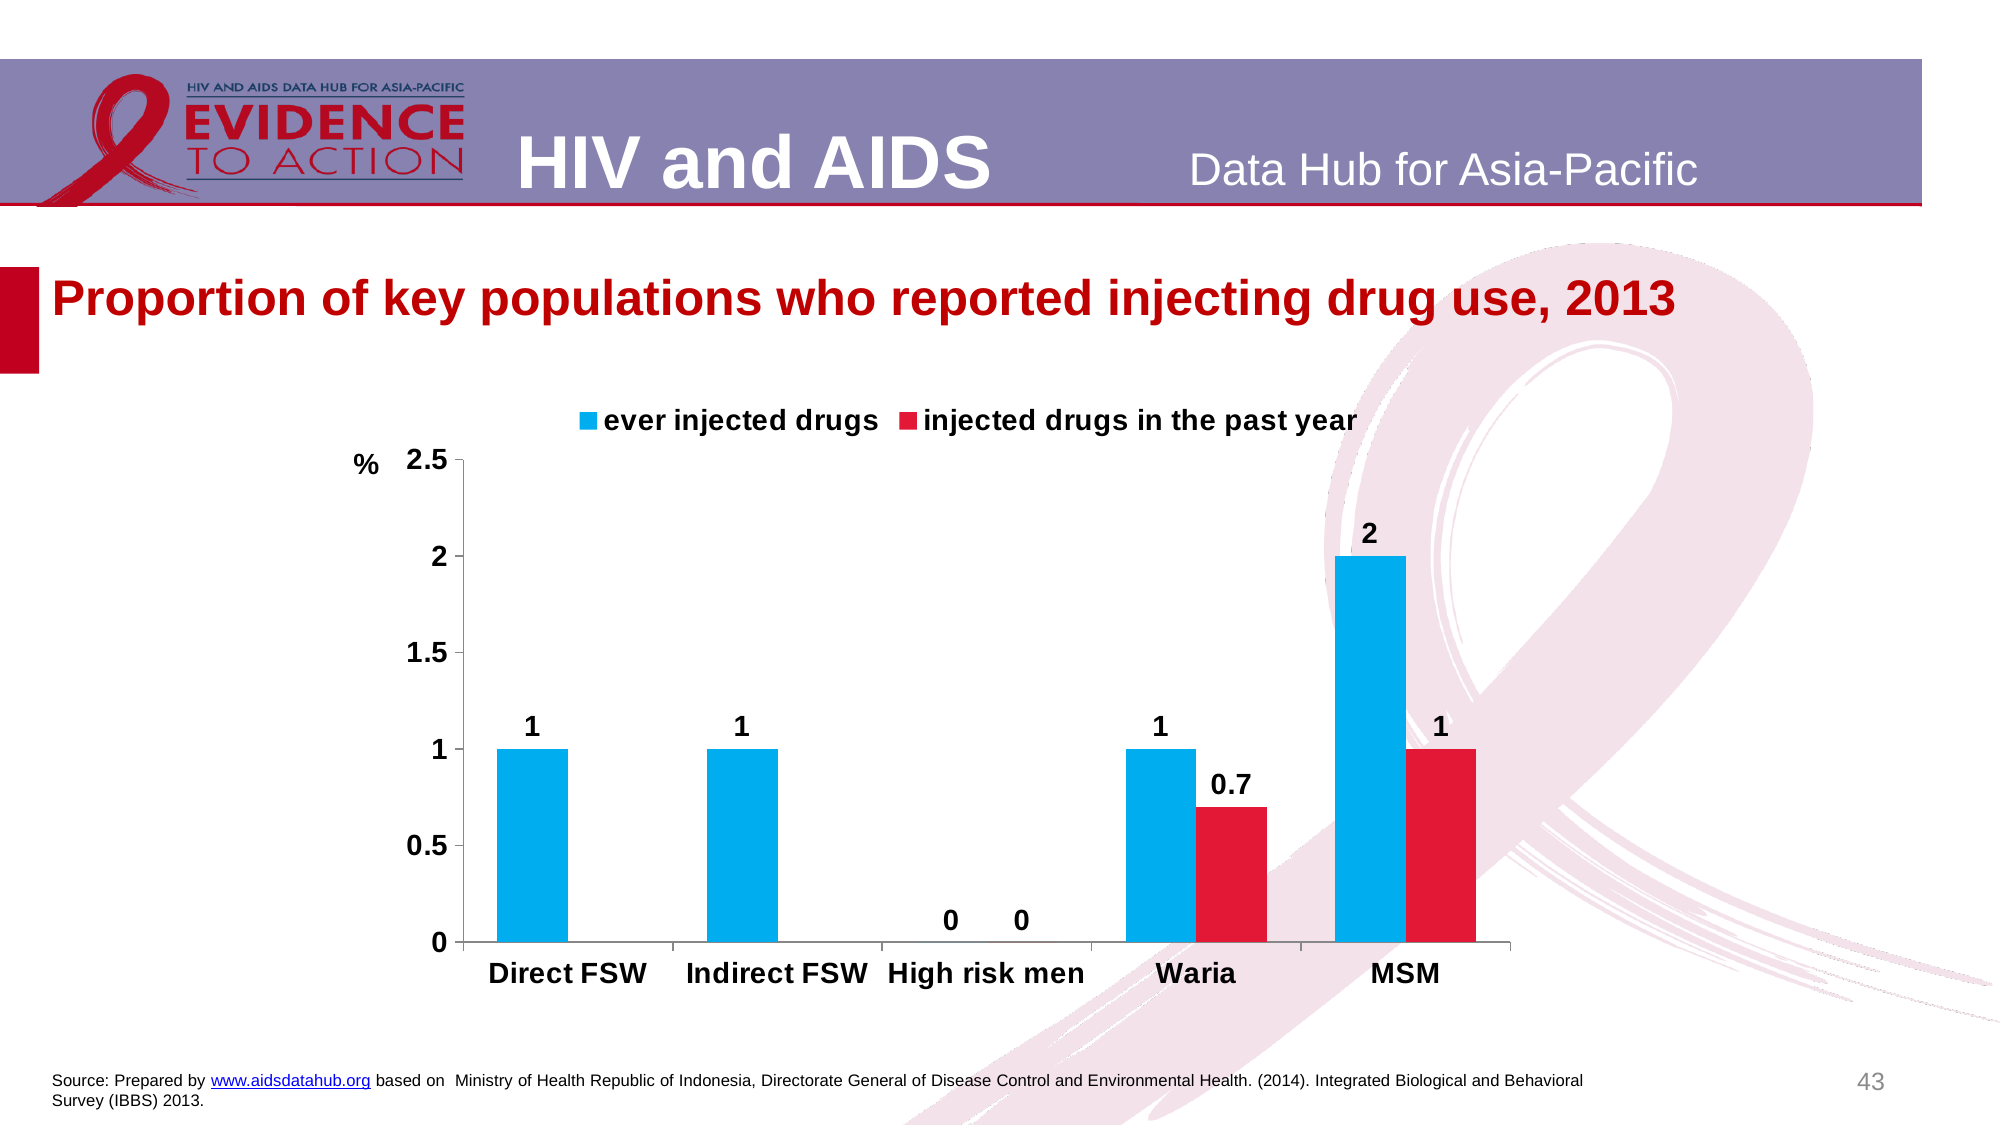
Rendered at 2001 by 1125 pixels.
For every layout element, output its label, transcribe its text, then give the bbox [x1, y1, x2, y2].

text_box Source: Prepared by www.aidsdatahub.org based on Ministry of Health Republic of Indonesia, Directorate General of Disease Control and Environmental Health. (2014). Integrated Biological and Behavioral Survey (IBBS) 2013. [37, 1062, 1600, 1118]
chart [337, 387, 1601, 1038]
title Proportion of key populations who reported injecting drug use, 2013 [37, 257, 1875, 341]
slide_number 43 [1781, 1042, 1900, 1103]
picture [11, 74, 469, 207]
picture [706, 181, 2000, 1125]
